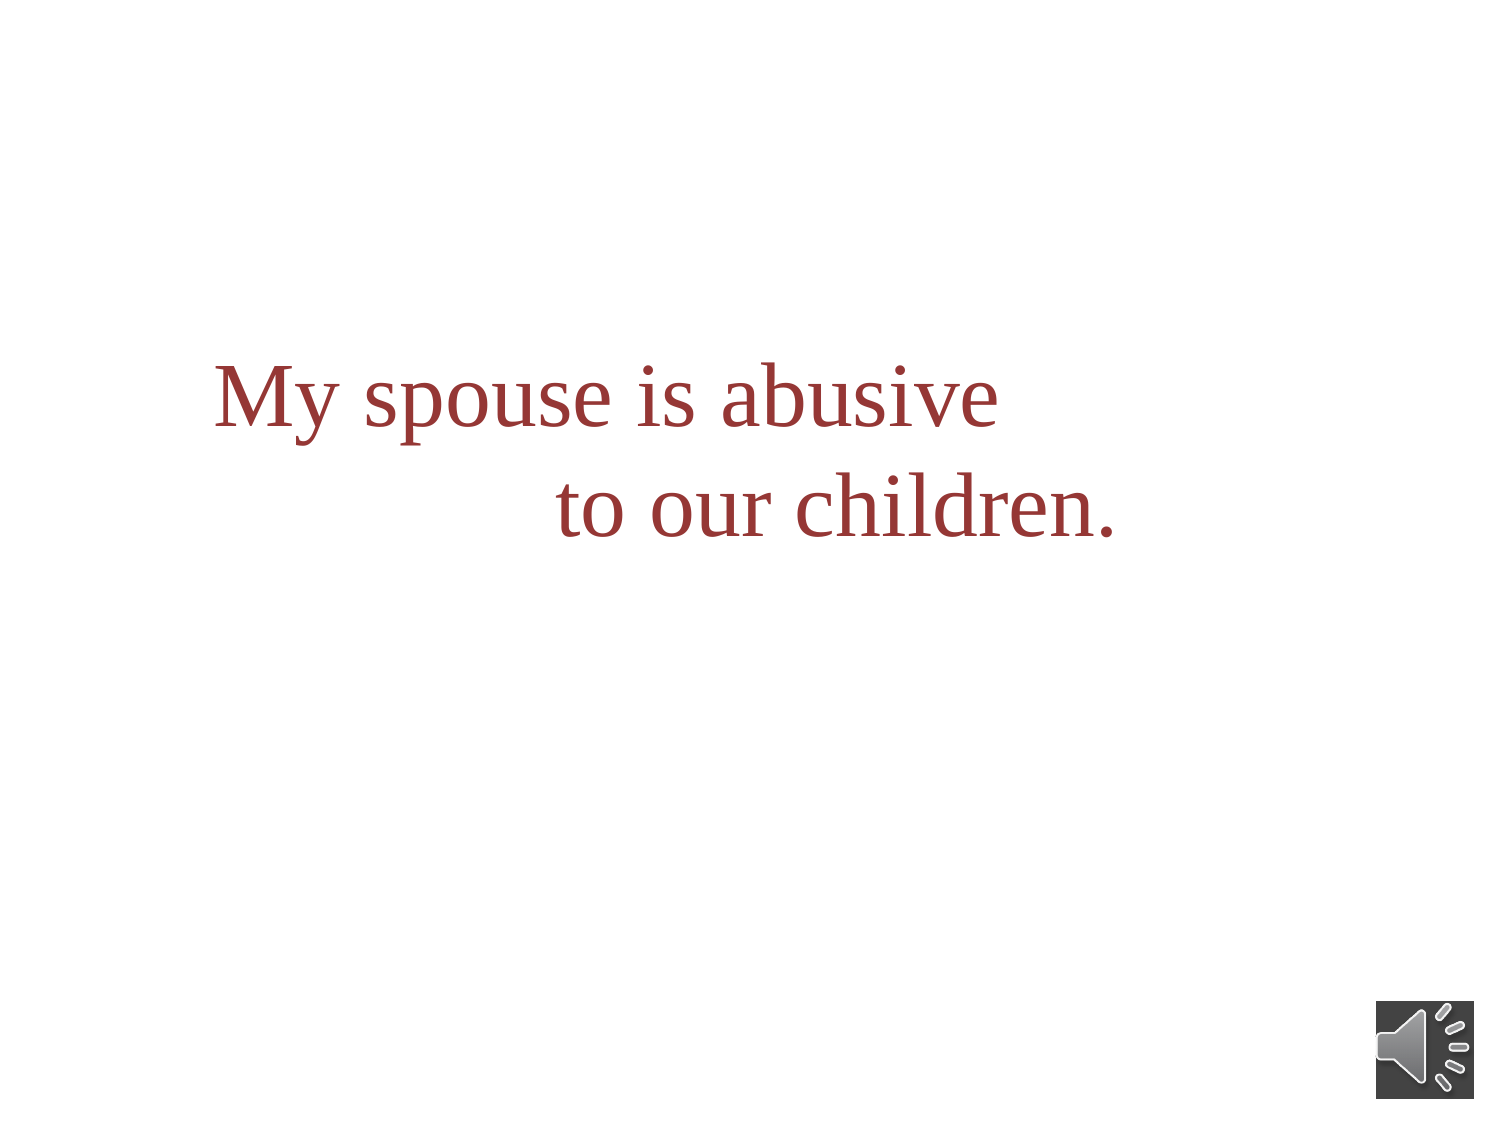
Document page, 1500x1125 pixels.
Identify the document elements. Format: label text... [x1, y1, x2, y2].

picture [1374, 999, 1476, 1101]
title My spouse is abusive to our children. [187, 275, 1350, 975]
